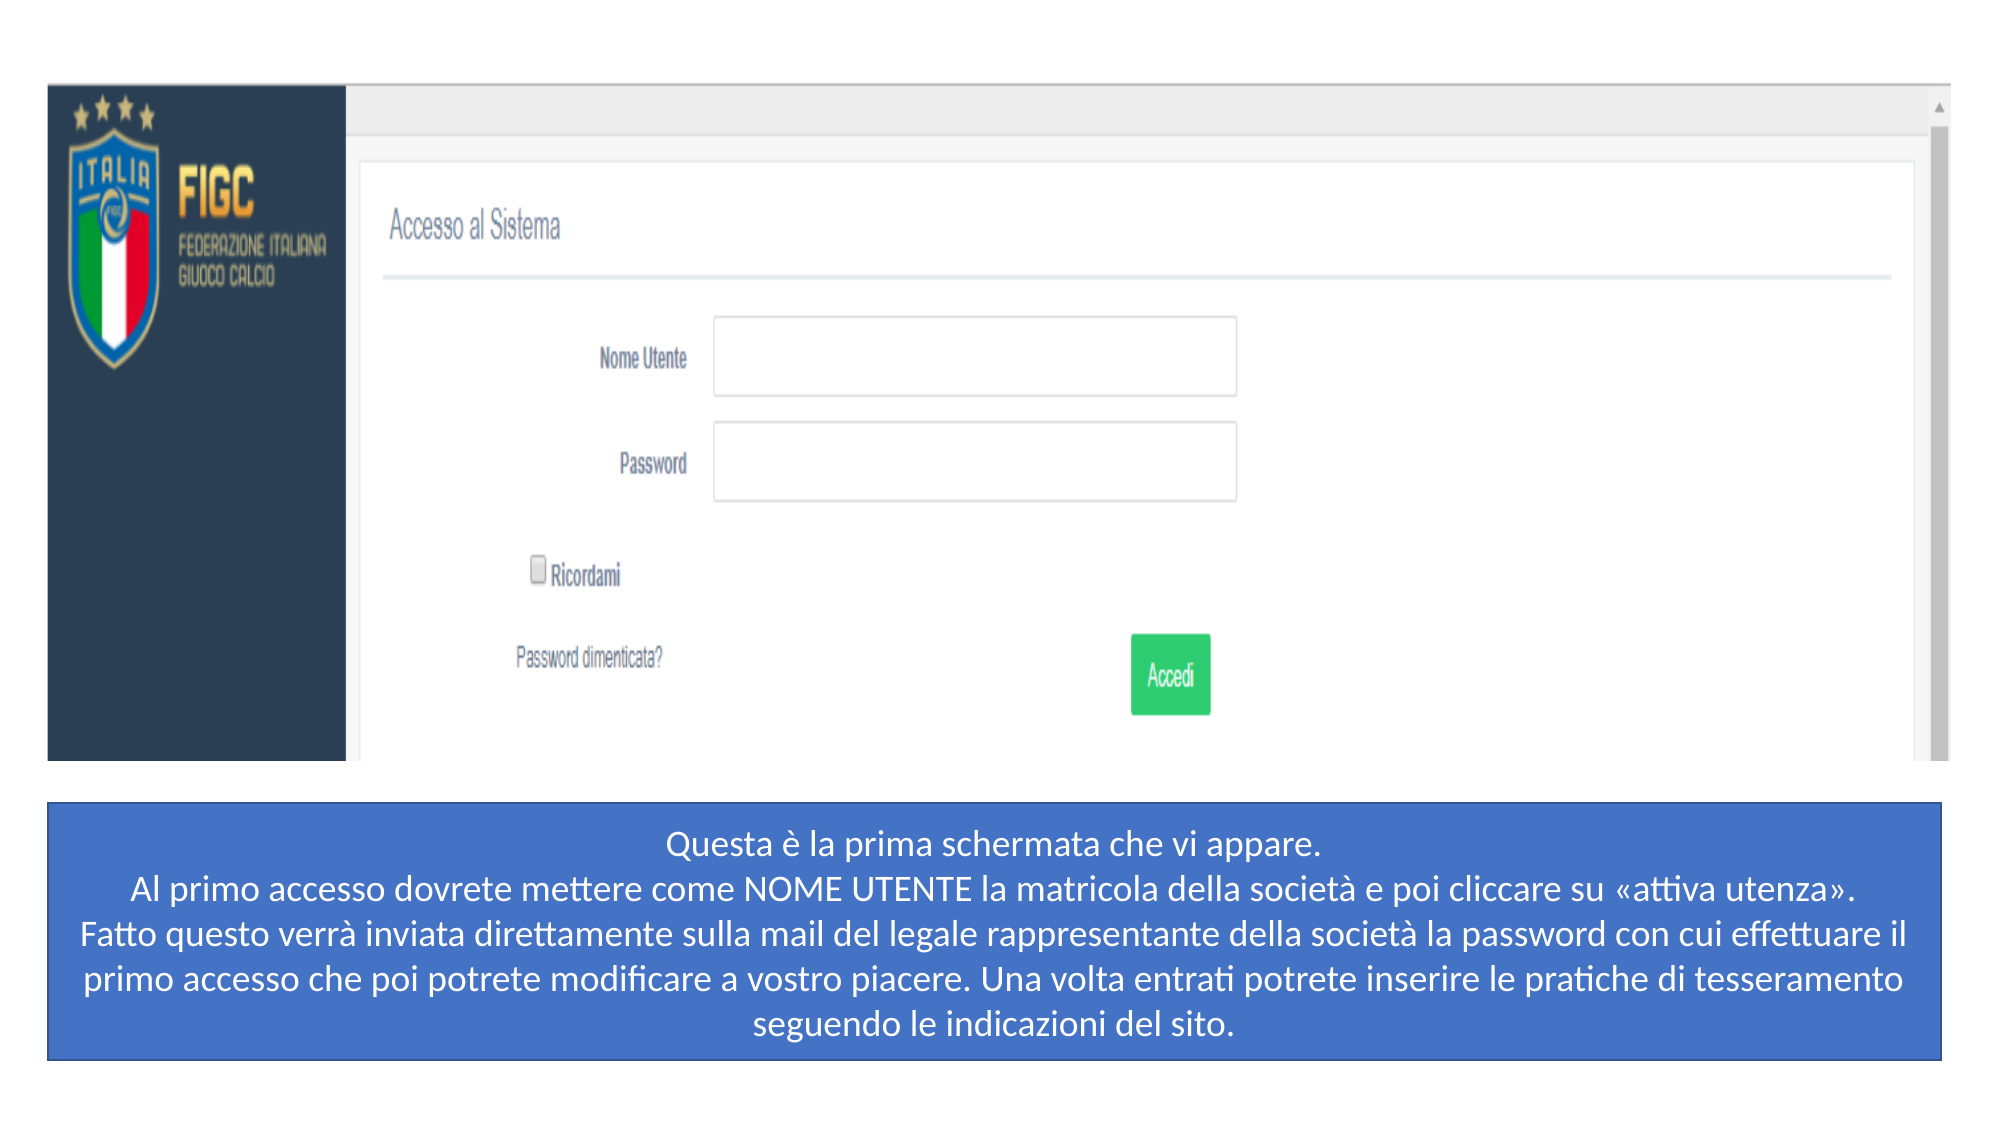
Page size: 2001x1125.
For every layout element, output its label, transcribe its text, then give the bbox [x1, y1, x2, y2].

text_box Questa è la prima schermata che vi appare. Al primo accesso dovrete mettere come NOME UTENTE la matricola della società e poi cliccare su «attiva utenza». Fatto questo verrà inviata direttamente sulla mail del legale rappresentante della società la password con cui effettuare il primo accesso che poi potrete modificare a vostro piacere. Una volta entrati potrete inserire le pratiche di tesseramento seguendo le indicazioni del sito. [47, 802, 1942, 1061]
picture [47, 65, 1958, 761]
